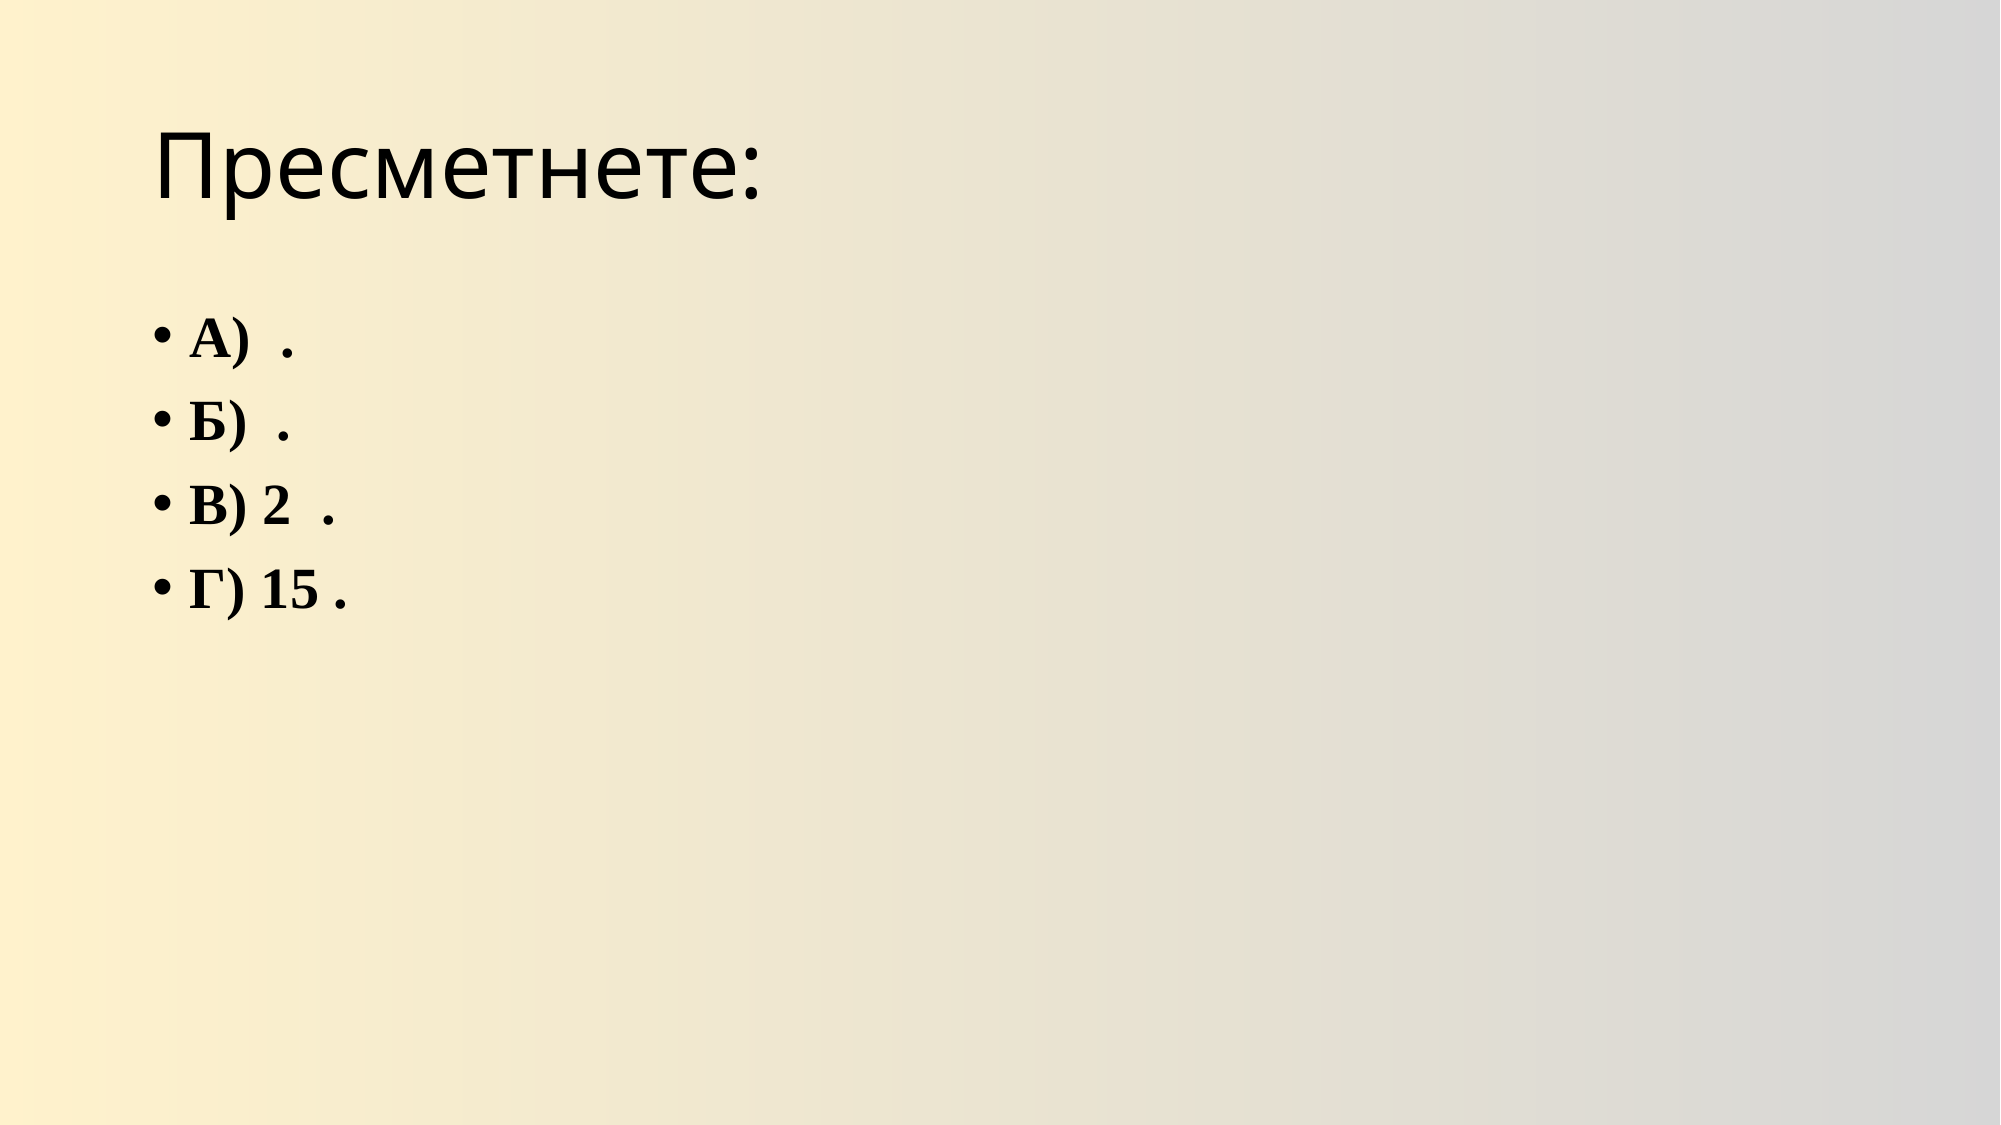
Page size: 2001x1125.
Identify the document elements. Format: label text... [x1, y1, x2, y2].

title Пресметнете: [137, 59, 1863, 278]
